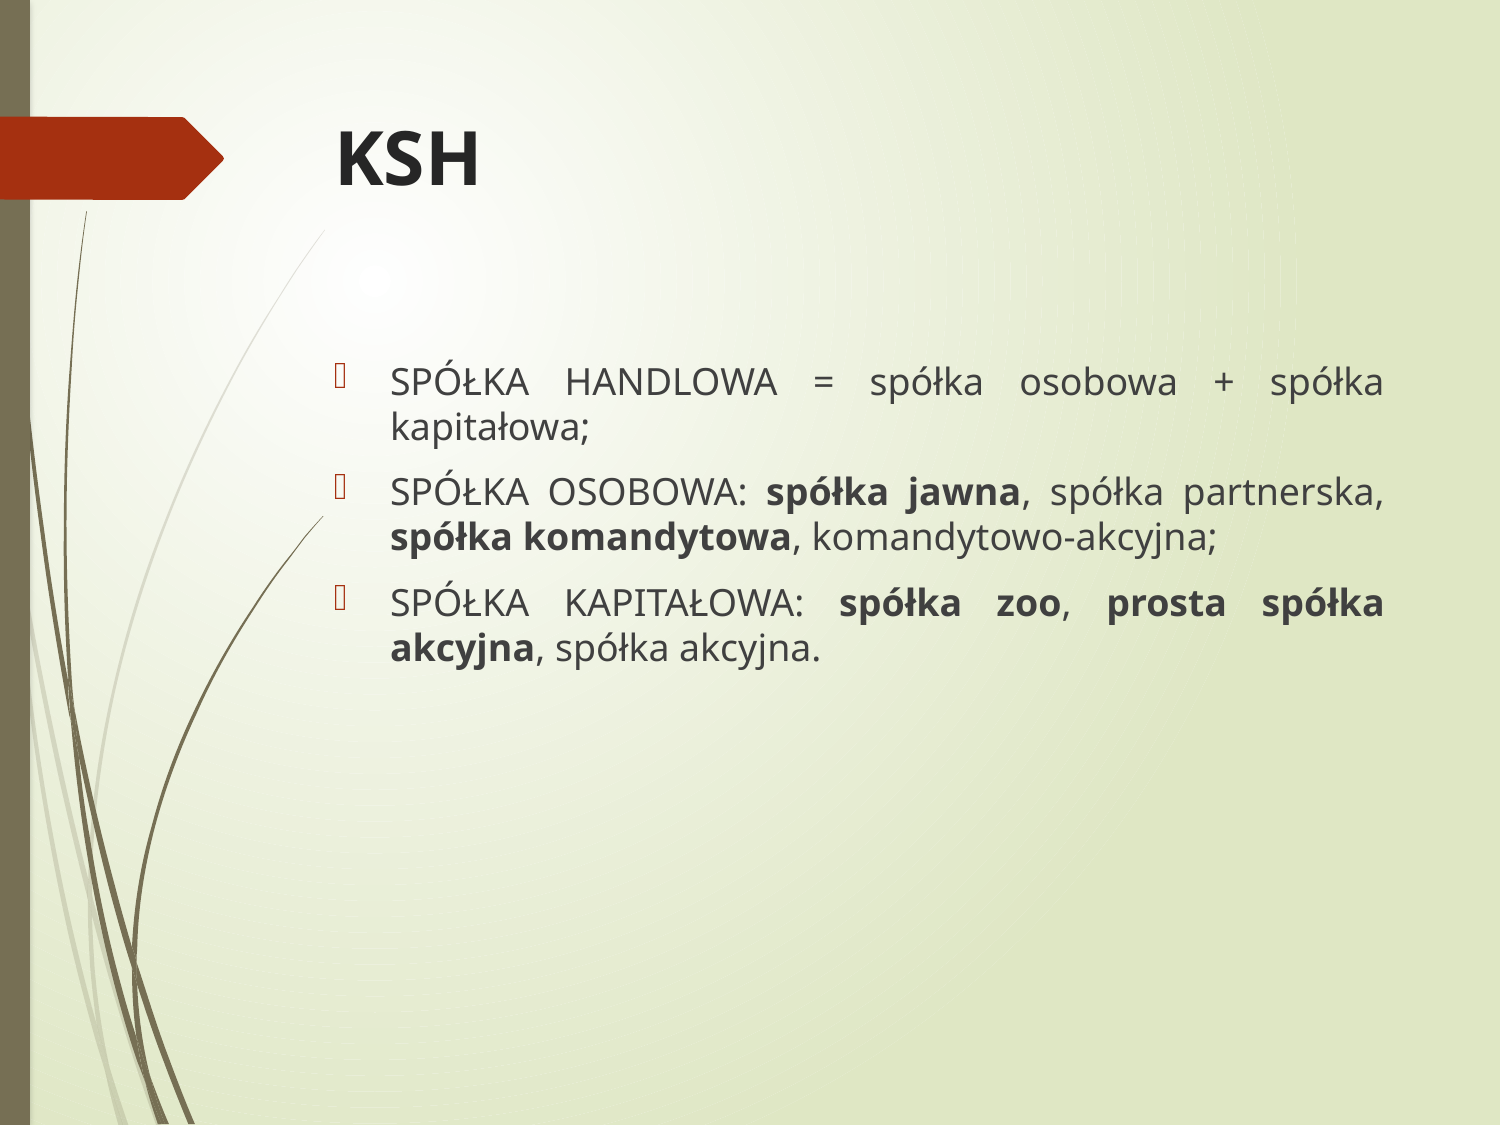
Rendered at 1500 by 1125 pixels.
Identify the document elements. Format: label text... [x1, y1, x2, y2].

list SPÓŁKA HANDLOWA = spółka osobowa + spółka kapitałowa; SPÓŁKA OSOBOWA: spółka jawna, spółka partnerska, spółka komandytowa, komandytowo-akcyjna; SPÓŁKA KAPITAŁOWA: spółka zoo, prosta spółka akcyjna, spółka akcyjna. [318, 350, 1400, 970]
title KSH [319, 102, 1400, 313]
